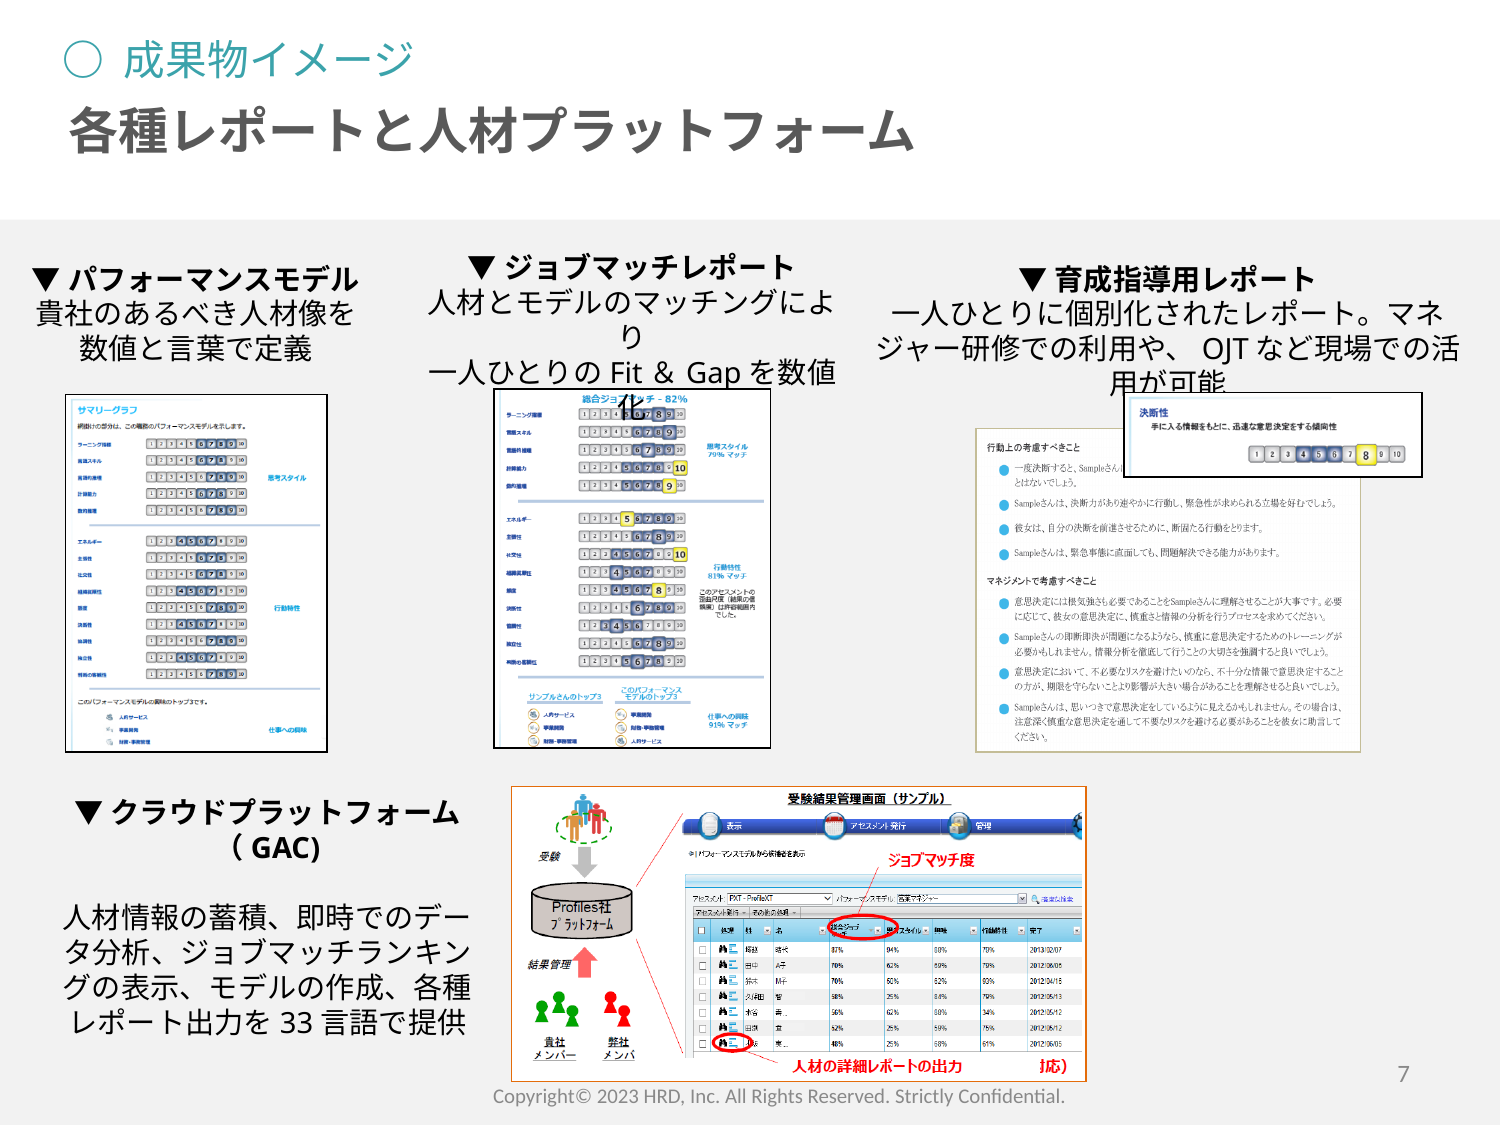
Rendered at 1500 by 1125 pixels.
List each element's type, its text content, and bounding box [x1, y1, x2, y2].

text_box ▼育成指導用レポート 一人ひとりに個別化されたレポート。マネジャー研修での利用や、OJTなど現場での活用が可能 [864, 253, 1481, 408]
picture [65, 394, 327, 752]
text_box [512, 787, 1086, 1081]
footer Copyright©️ 2023 HRD, Inc. All Rights Reserved. Strictly Confidential. [469, 1065, 1090, 1125]
slide_number 7 [1090, 1042, 1425, 1103]
text_box [0, 219, 1500, 1125]
text_box ▼クラウドプラットフォーム（GAC) 人材情報の蓄積、即時でのデータ分析、ジョブマッチランキングの表示、モデルの作成、各種レポート出力を33言語で提供 [47, 787, 488, 1047]
text_box ○ 成果物イメージ [47, 25, 1354, 114]
picture [494, 389, 770, 748]
text_box 各種レポートと人材プラットフォーム [53, 83, 1438, 220]
picture [976, 393, 1422, 752]
text_box ▼パフォーマンスモデル 貴社のあるべき人材像を 数値と言葉で定義 [0, 253, 400, 373]
text_box ▼ジョブマッチレポート 人材とモデルのマッチングにより 一人ひとりのFit＆Gapを数値化 [400, 242, 864, 432]
